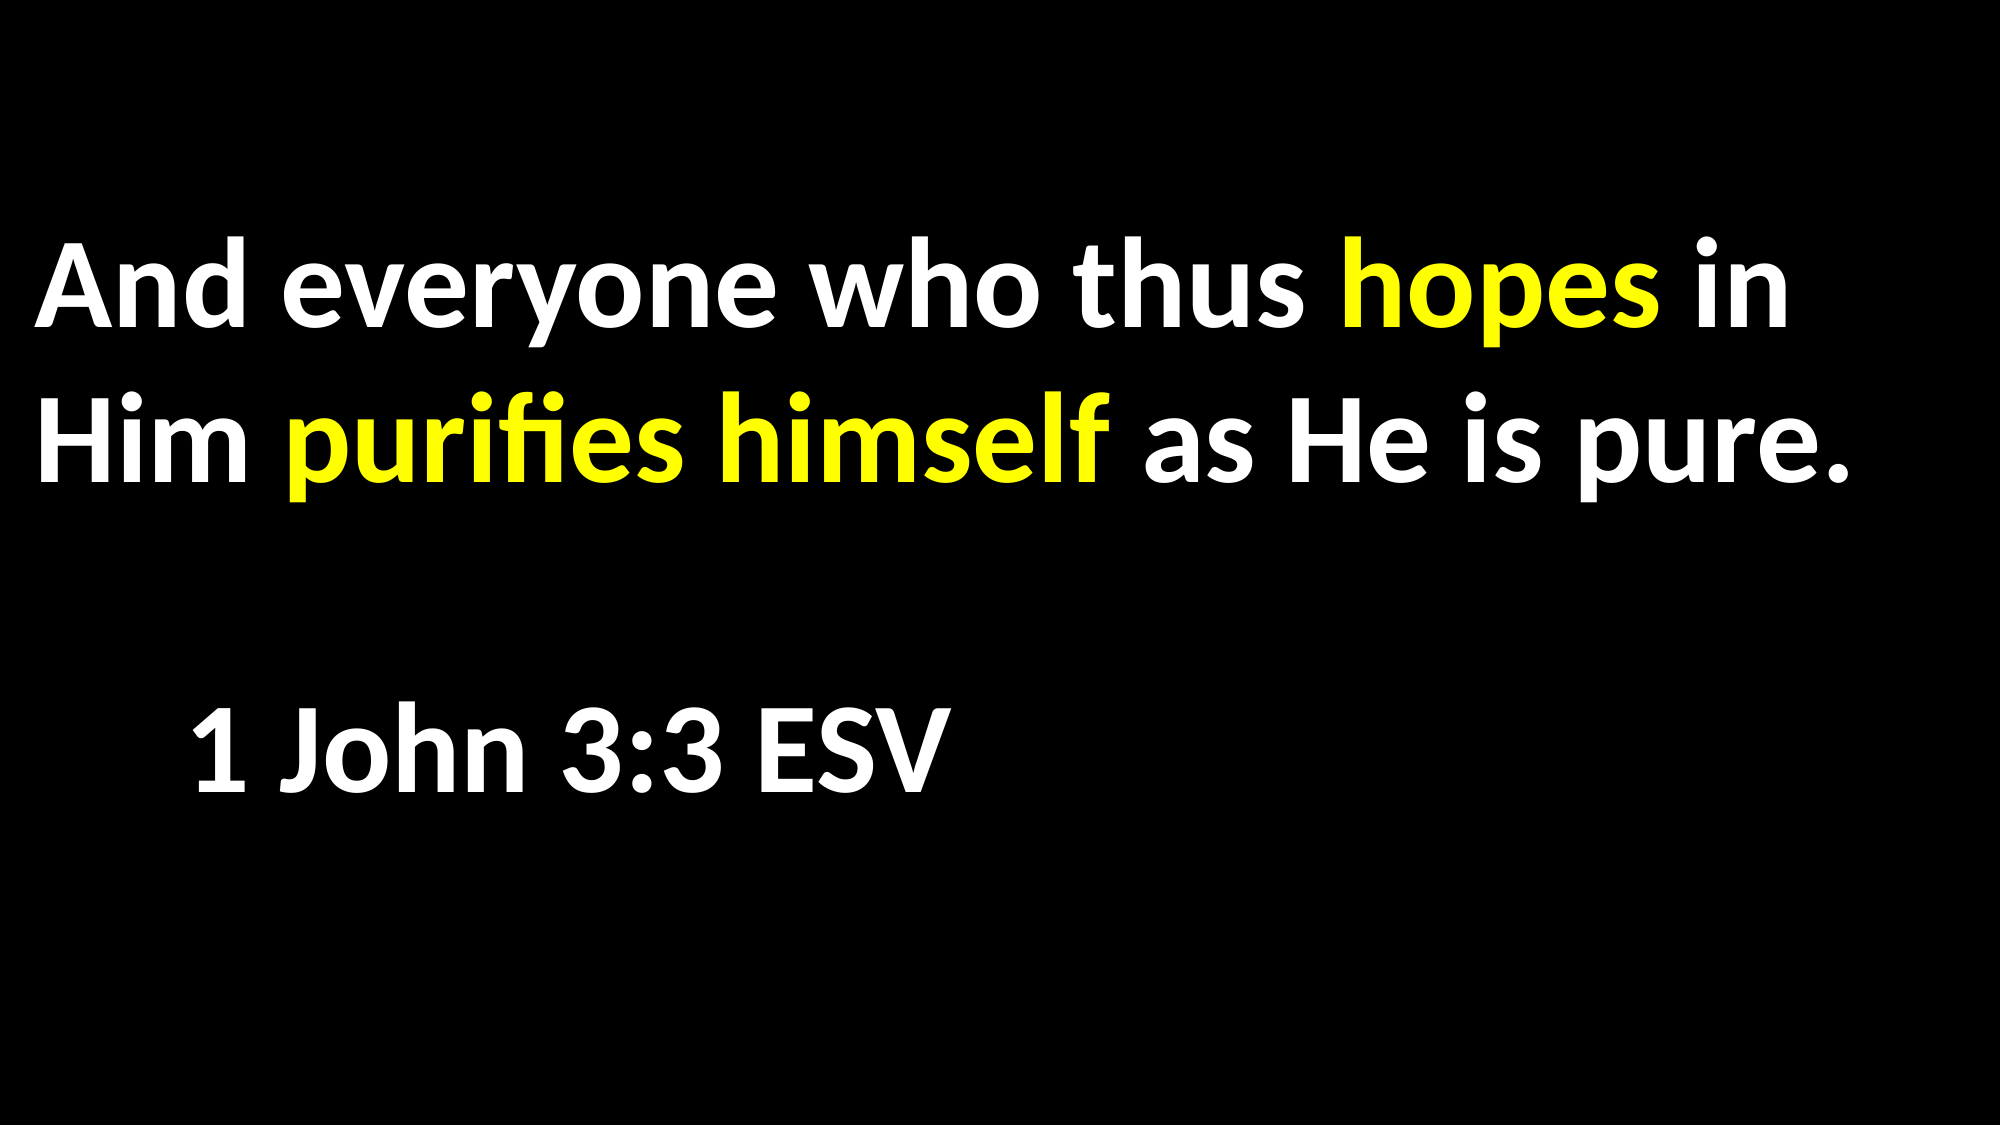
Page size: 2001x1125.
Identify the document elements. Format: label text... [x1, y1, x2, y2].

list And everyone who thus hopes in Him purifies himself as He is pure. 1 John 3:3 ESV [0, 0, 2000, 1098]
